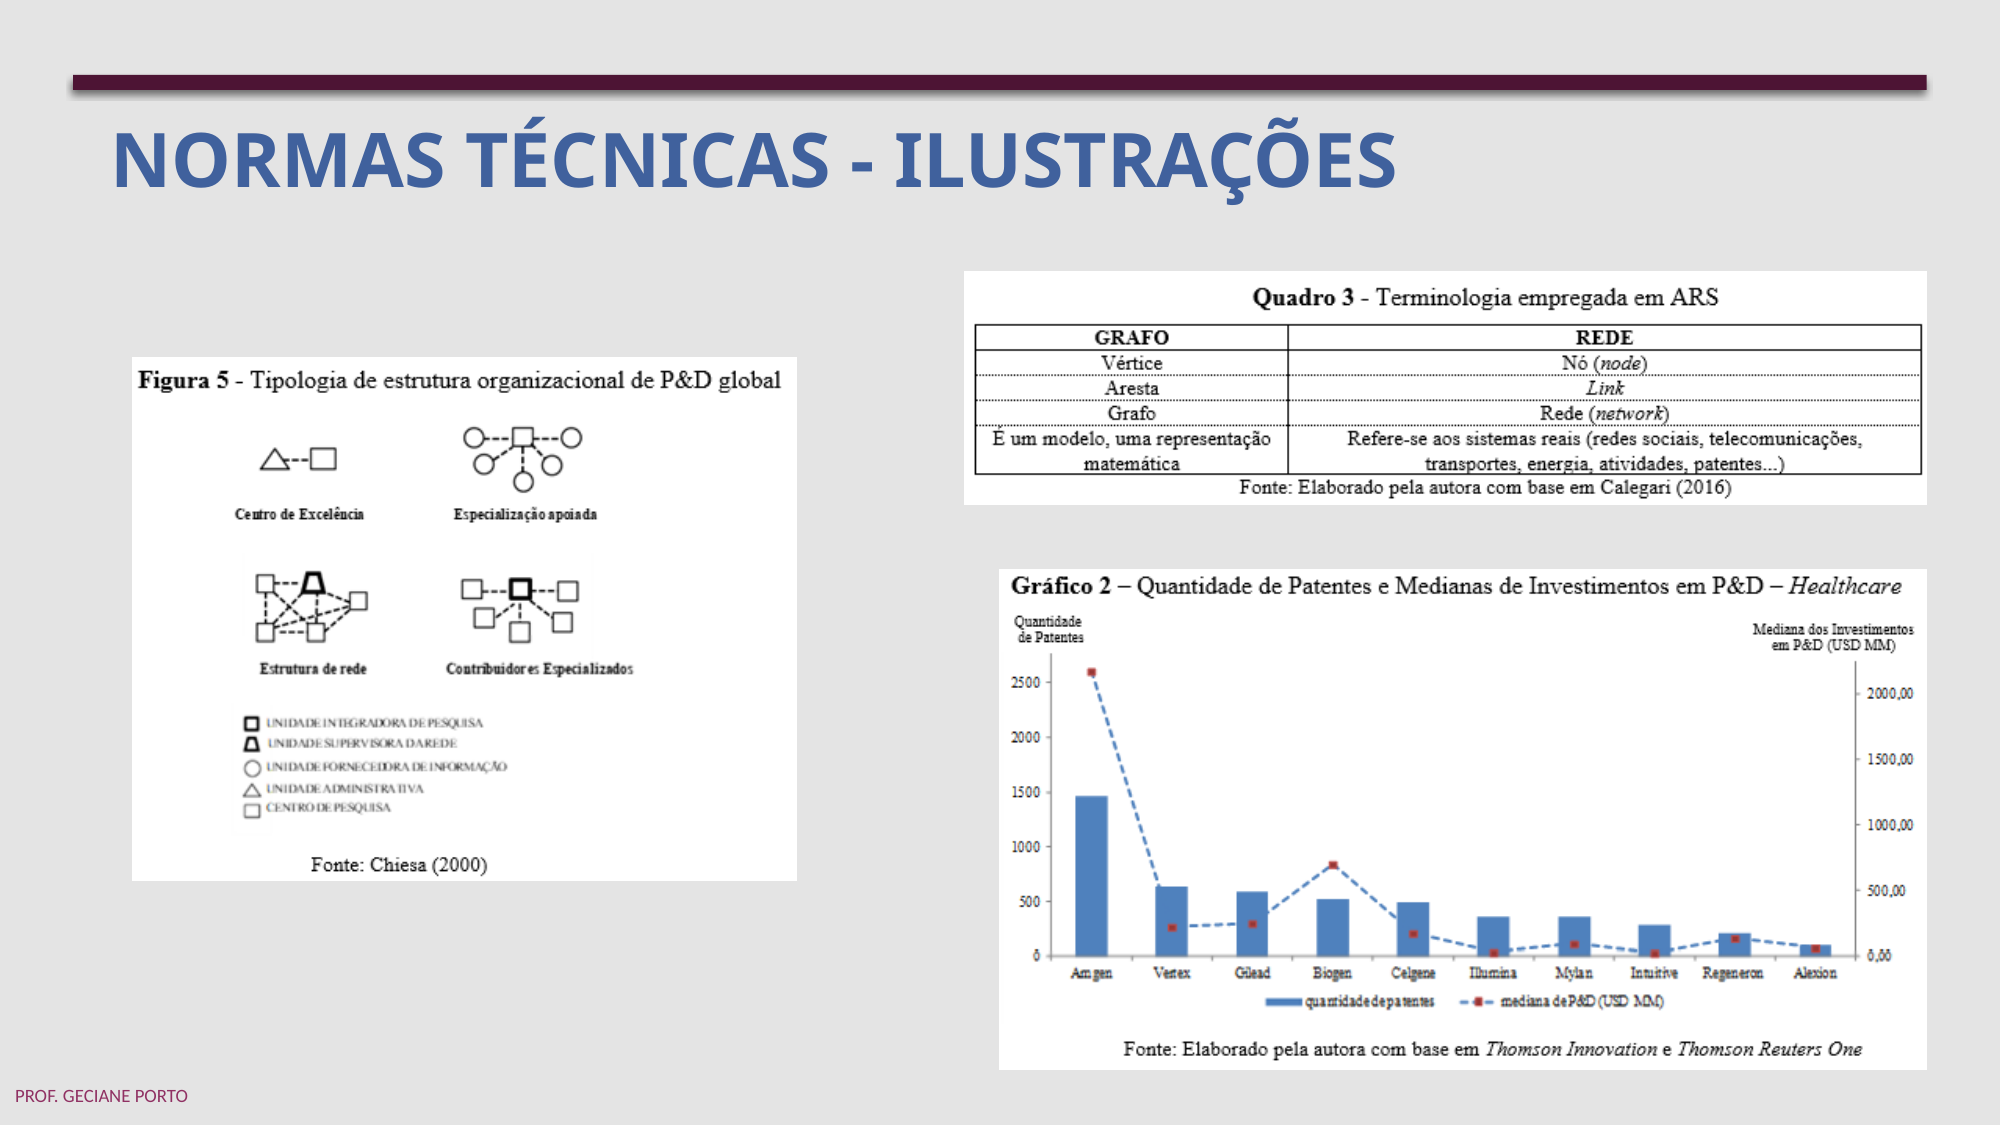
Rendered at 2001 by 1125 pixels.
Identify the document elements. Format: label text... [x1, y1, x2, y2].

text_box [72, 74, 1928, 91]
text_box NORMAS TÉCNICAS - ilustrações [95, 105, 1905, 212]
picture [131, 357, 797, 882]
footer Prof. Geciane Porto [0, 1065, 1135, 1125]
picture [999, 568, 1927, 1070]
picture [963, 271, 1927, 506]
text_box [0, 0, 2000, 1125]
